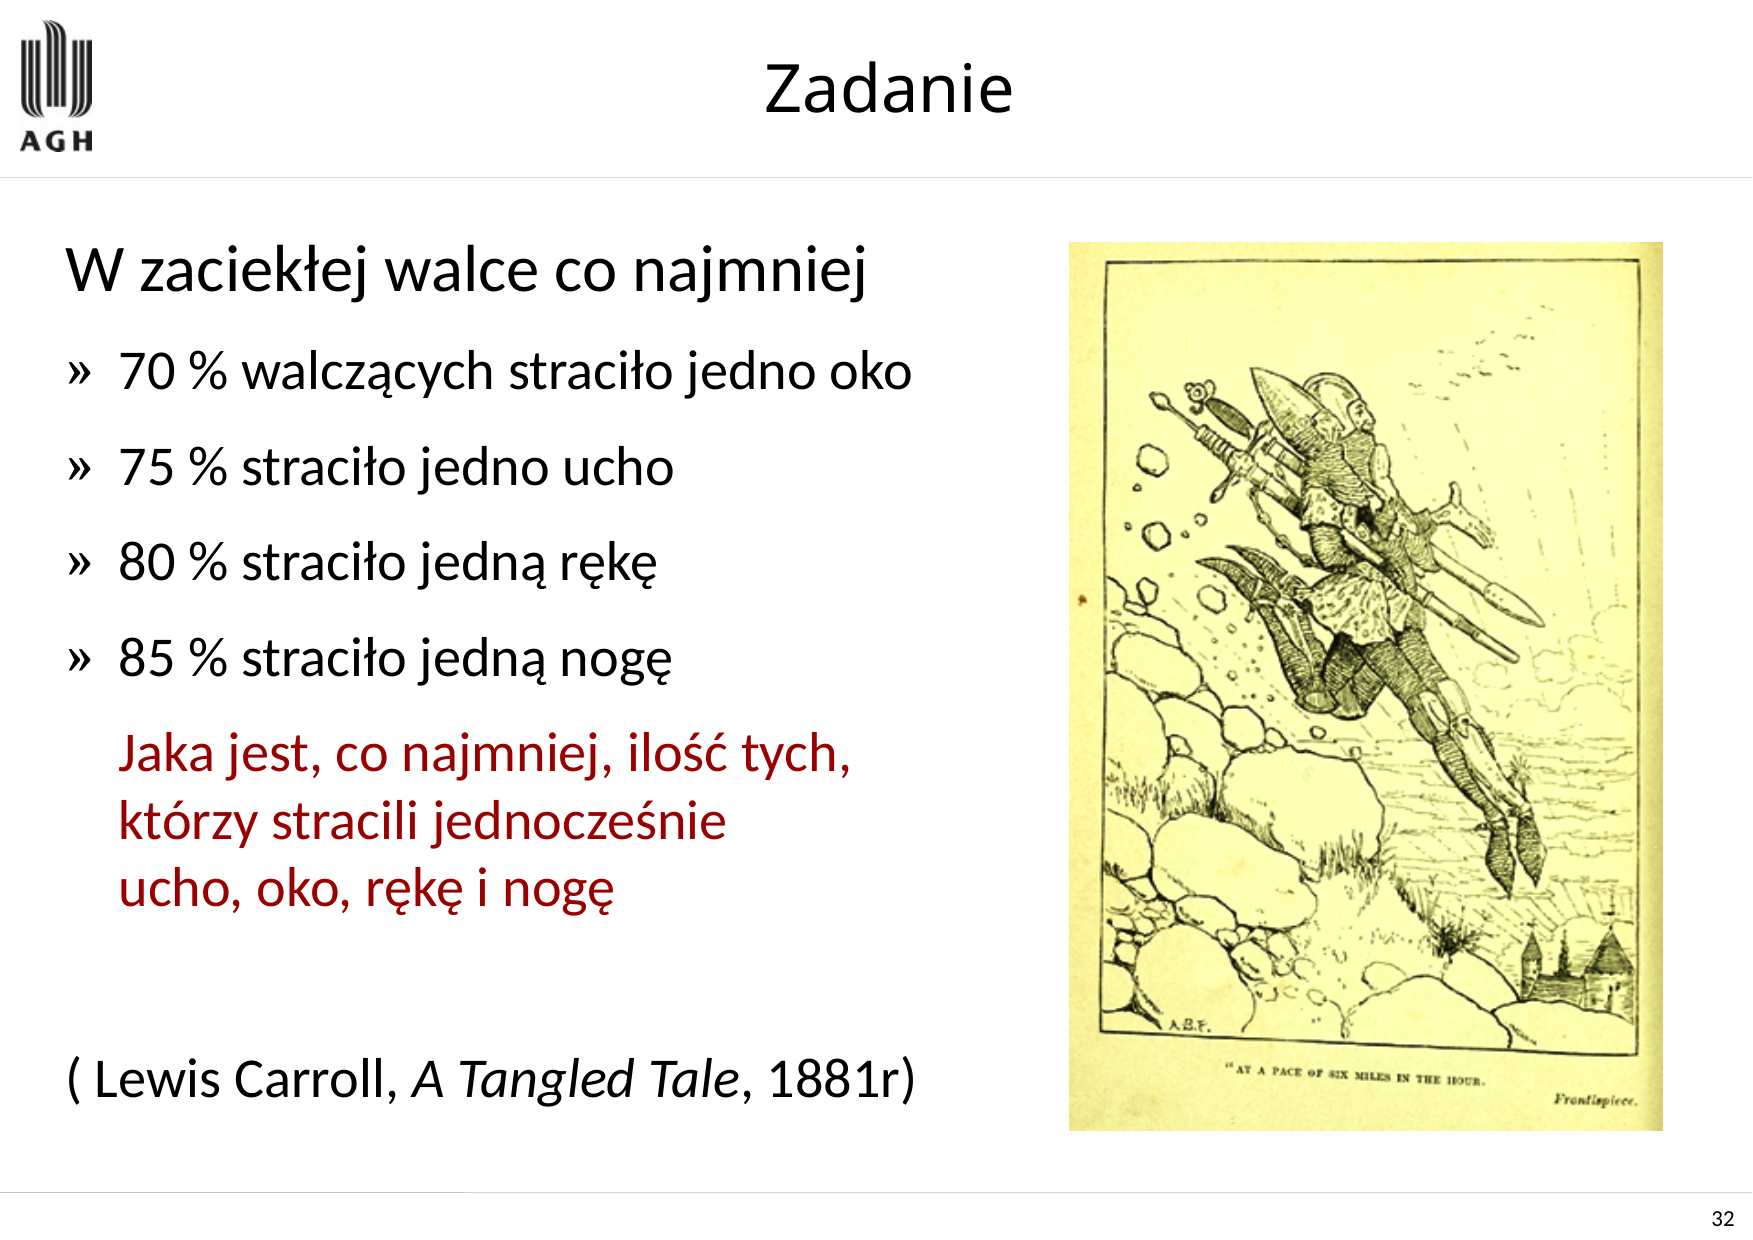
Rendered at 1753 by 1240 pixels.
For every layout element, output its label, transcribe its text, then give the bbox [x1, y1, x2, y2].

picture [1068, 242, 1663, 1131]
picture [20, 20, 92, 152]
title Zadanie [172, 33, 1608, 139]
list W zaciekłej walce co najmniej 70 % walczących straciło jedno oko 75 % straciło jedno ucho 80 % straciło jedną rękę 85 % straciło jedną nogę Jaka jest, co najmniej, ilość tych, którzy stracili jednocześnie ucho, oko, rękę i nogę ( Lewis Carroll, A Tangled Tale, 1881r) [47, 216, 1042, 1141]
